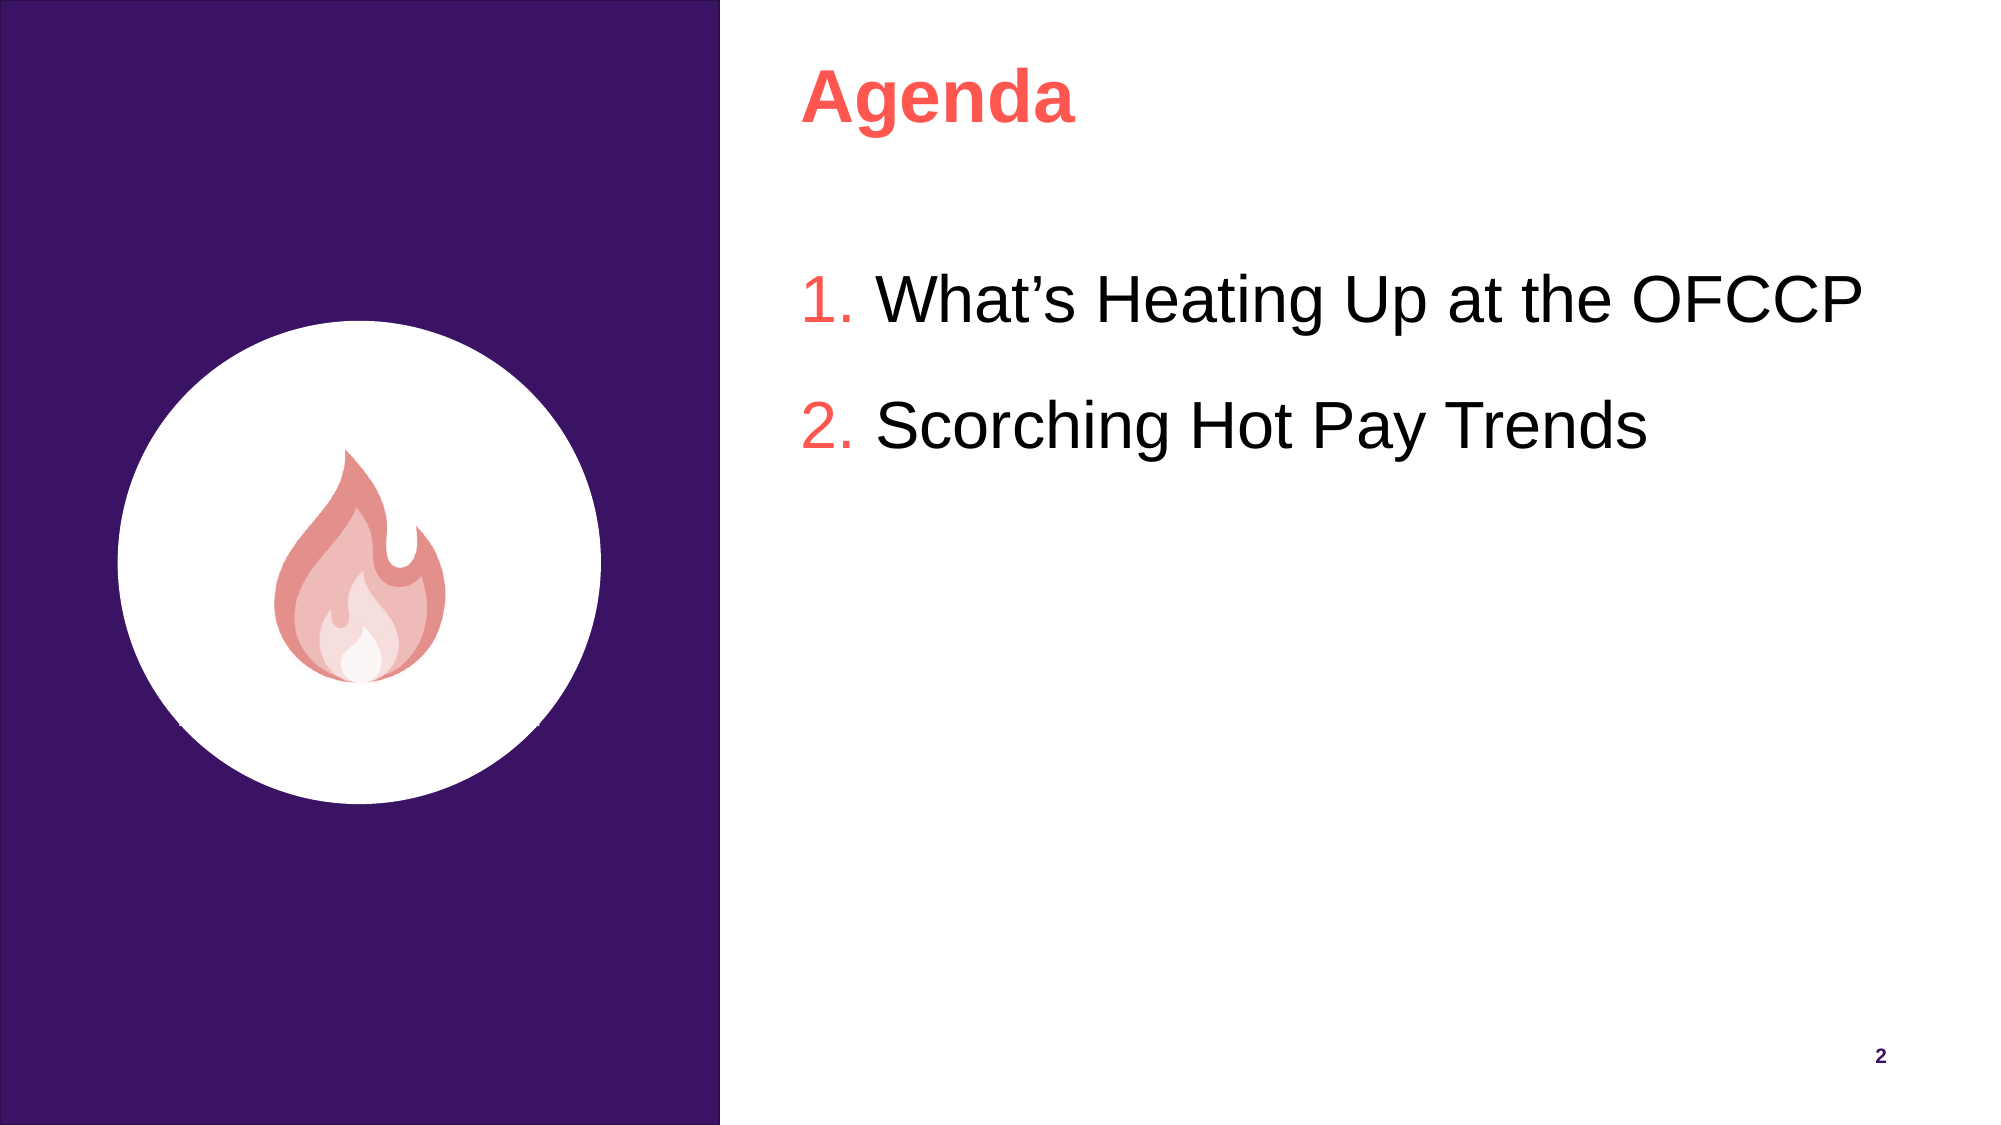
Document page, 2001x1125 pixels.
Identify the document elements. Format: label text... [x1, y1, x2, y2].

slide_number 2 [1436, 1042, 1887, 1103]
title Agenda [800, 9, 1894, 188]
picture [179, 410, 540, 726]
list What’s Heating Up at the OFCCP Scorching Hot Pay Trends [800, 256, 1888, 1000]
